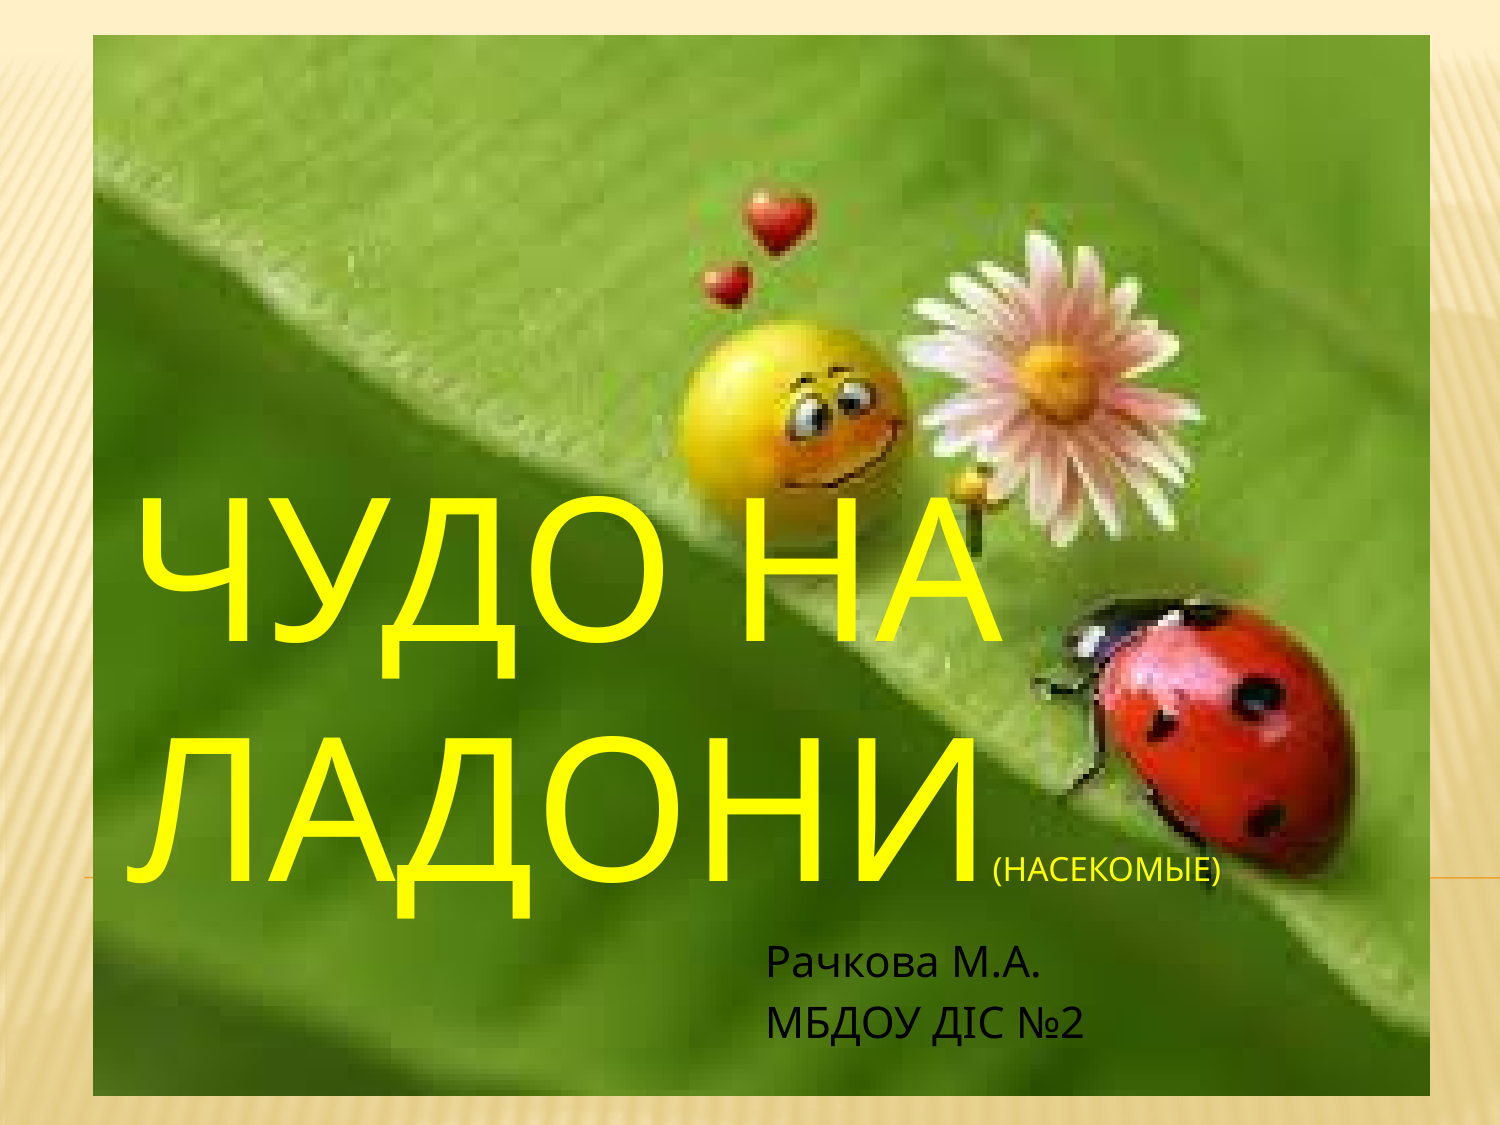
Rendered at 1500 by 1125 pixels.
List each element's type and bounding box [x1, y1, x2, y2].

picture [93, 34, 1430, 1096]
